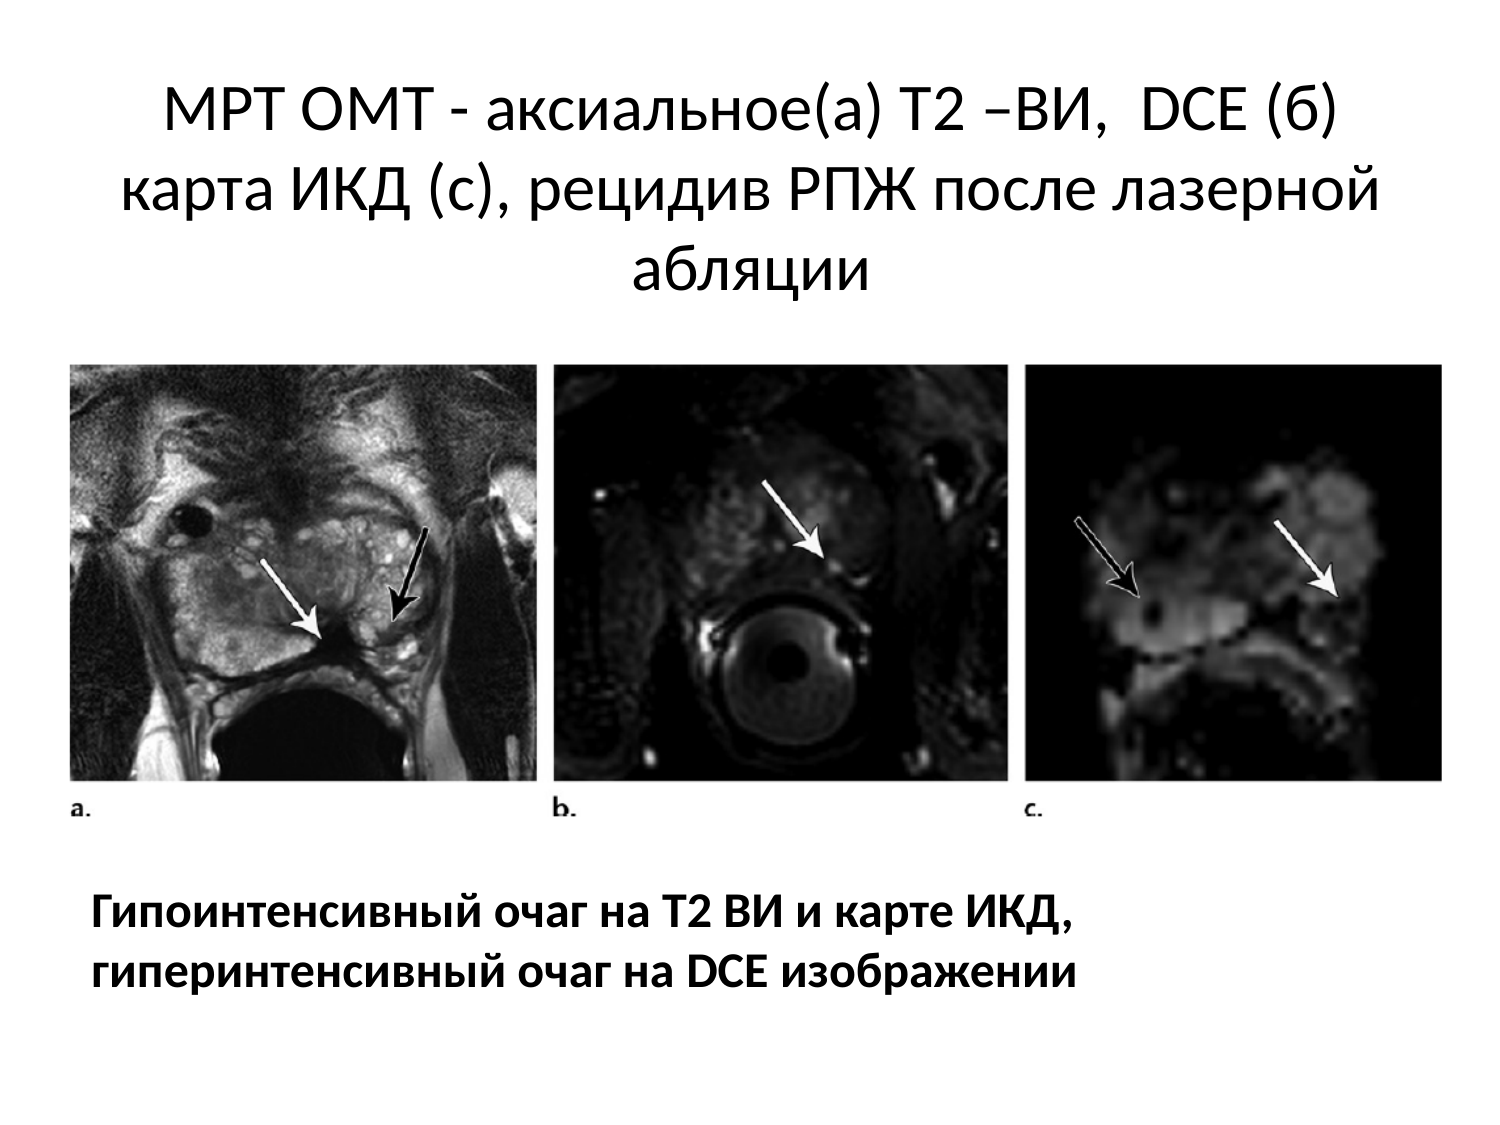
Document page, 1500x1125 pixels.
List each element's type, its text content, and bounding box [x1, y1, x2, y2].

text_box Гипоинтенсивный очаг на Т2 ВИ и карте ИКД, гиперинтенсивный очаг на DCE изображении [76, 869, 1412, 1005]
title МРТ ОМТ - аксиальное(а) Т2 –ВИ, DCE (б) карта ИКД (c), рецидив РПЖ после лазерной абляции [76, 90, 1427, 278]
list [52, 349, 1475, 822]
